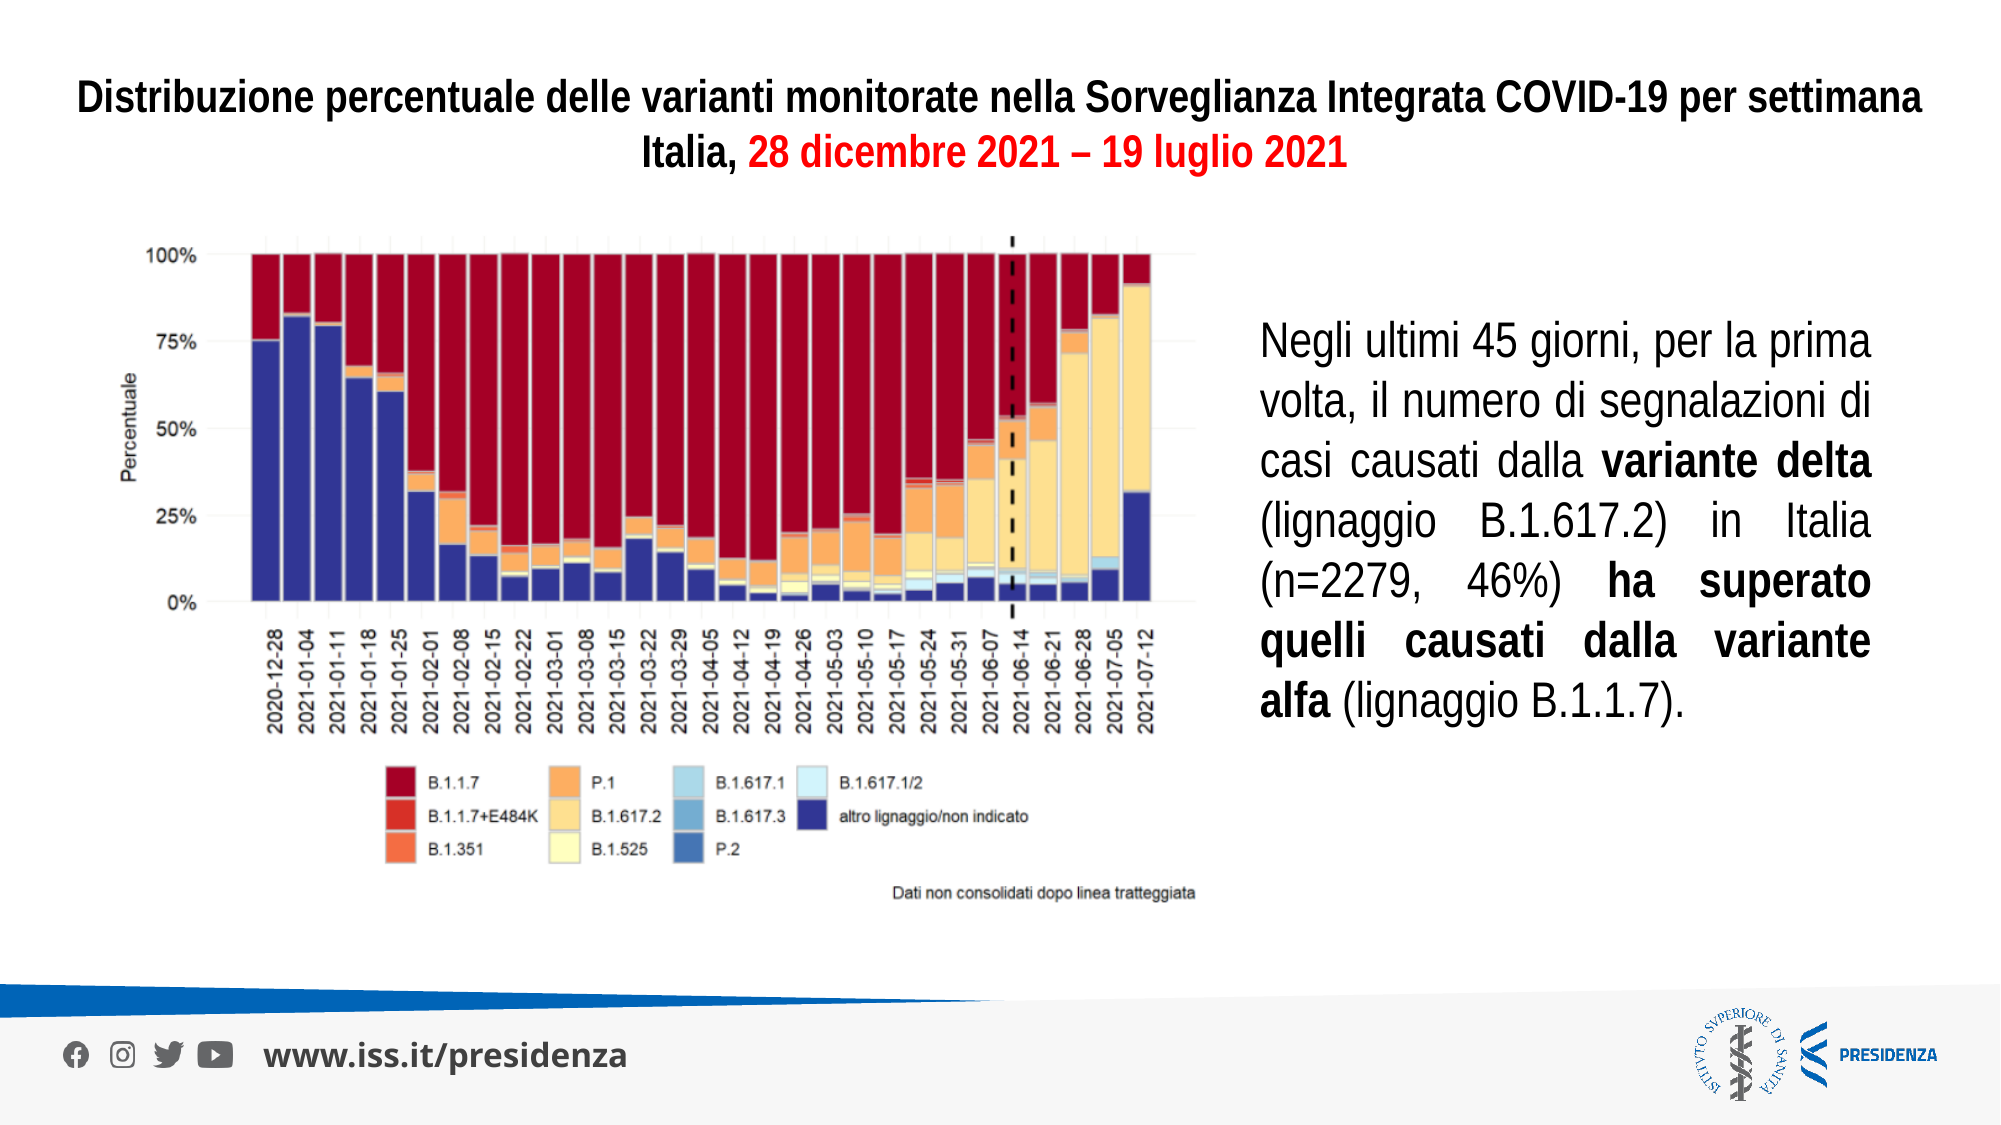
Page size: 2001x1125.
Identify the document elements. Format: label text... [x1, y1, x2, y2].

text_box Negli ultimi 45 giorni, per la prima volta, il numero di segnalazioni di casi causati dalla variante delta (lignaggio B.1.617.2) in Italia (n=2279, 46%) ha superato quelli causati dalla variante alfa (lignaggio B.1.1.7). [1245, 299, 1887, 735]
picture [1694, 1008, 1937, 1101]
text_box Distribuzione percentuale delle varianti monitorate nella Sorveglianza Integrata COVID-19 per settimana Italia, 28 dicembre 2021 – 19 luglio 2021 [0, 59, 2000, 185]
picture [63, 1041, 233, 1068]
picture [96, 204, 1246, 921]
